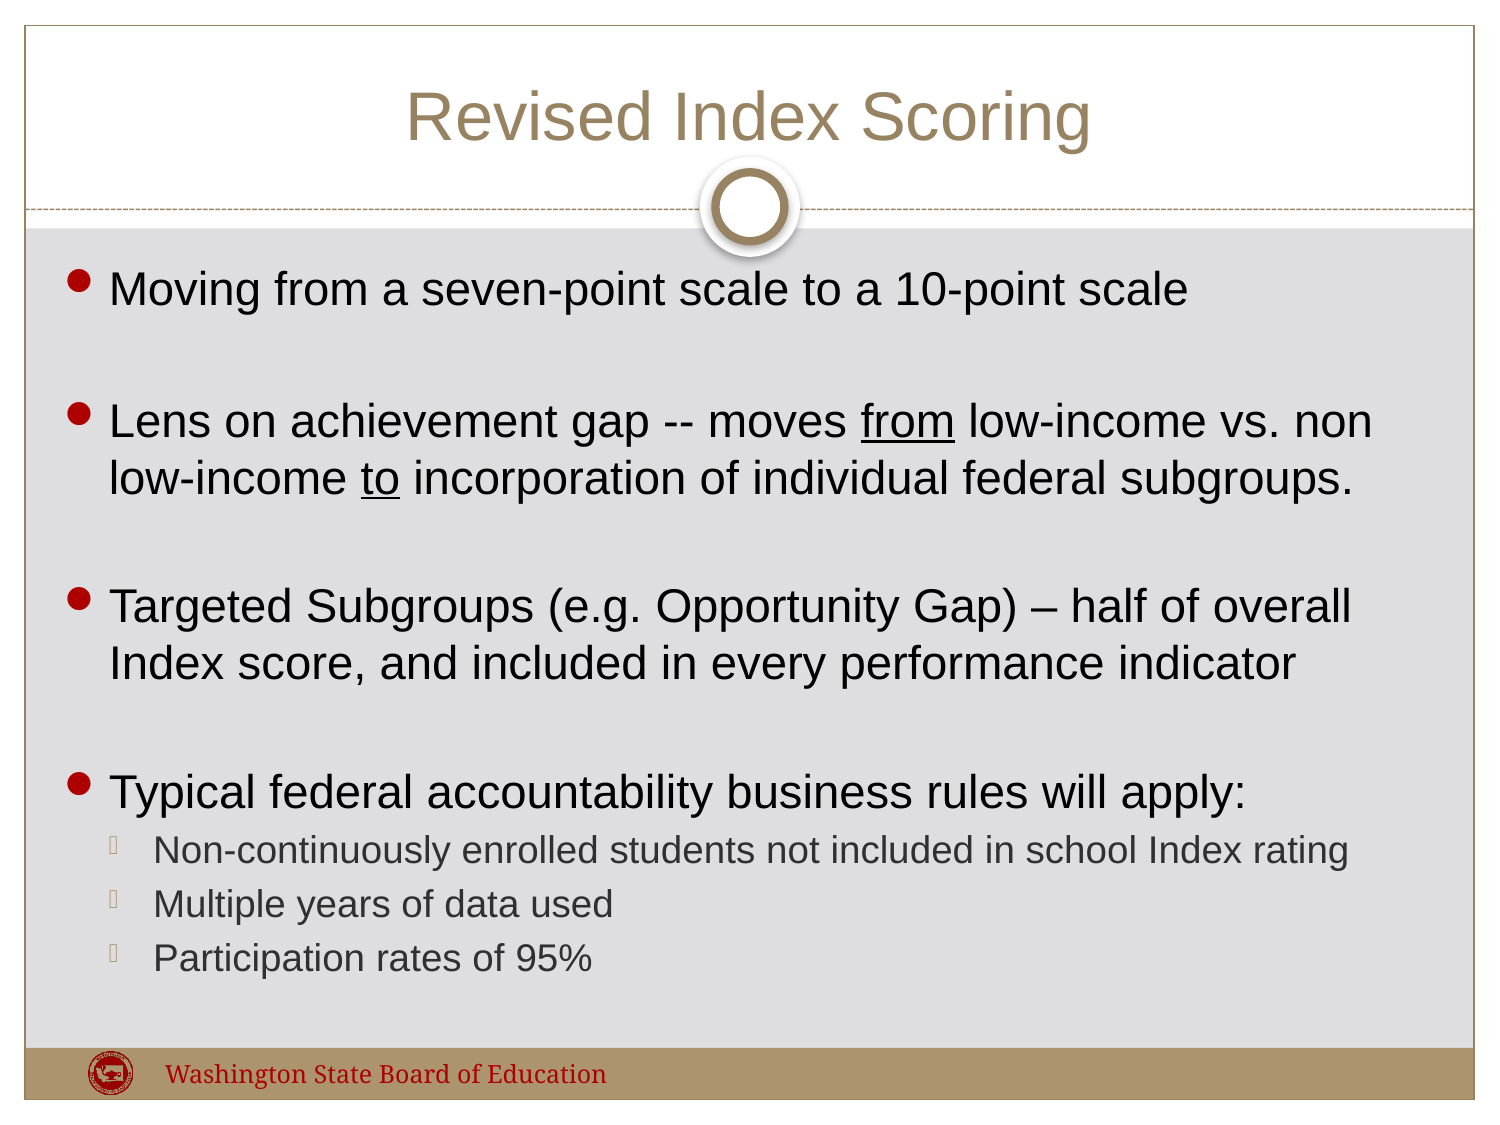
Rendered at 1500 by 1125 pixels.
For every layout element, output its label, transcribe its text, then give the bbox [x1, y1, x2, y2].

list Moving from a seven-point scale to a 10-point scale Lens on achievement gap -- moves from low-income vs. non low-income to incorporation of individual federal subgroups. Targeted Subgroups (e.g. Opportunity Gap) – half of overall Index score, and included in every performance indicator Typical federal accountability business rules will apply: Non-continuously enrolled students not included in school Index rating Multiple years of data used Participation rates of 95% [49, 250, 1445, 1001]
picture [87, 1050, 133, 1095]
footer Washington State Board of Education [150, 1051, 738, 1112]
title Revised Index Scoring [49, 37, 1450, 162]
